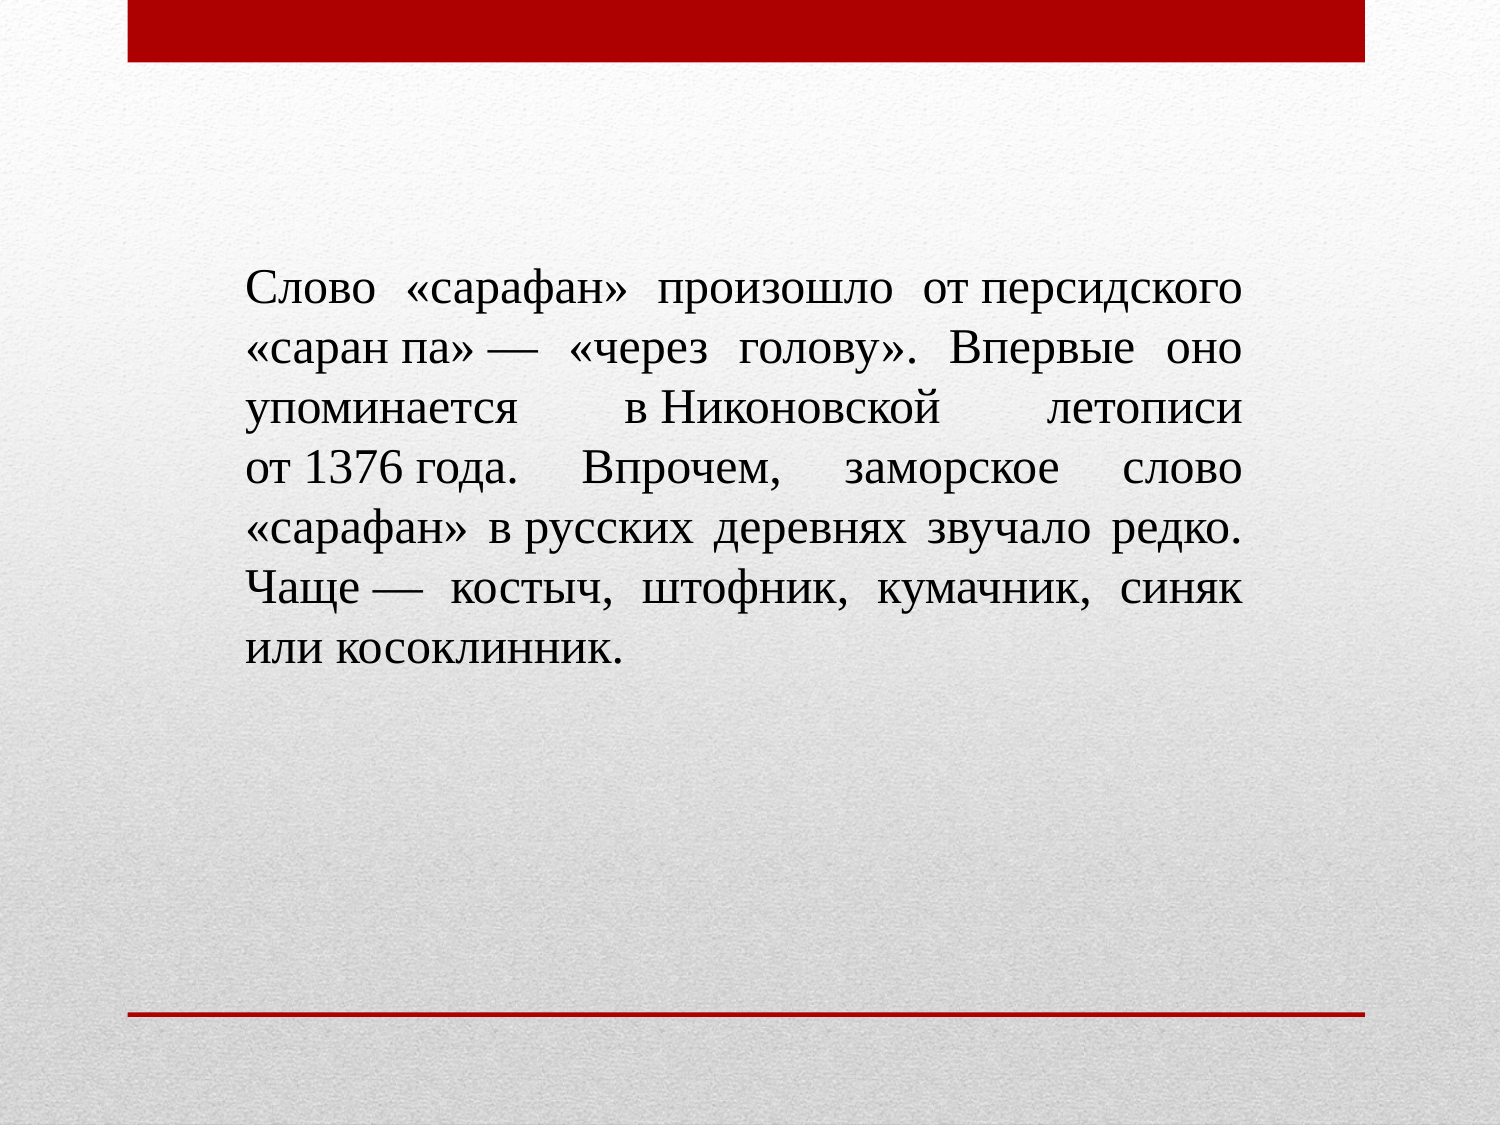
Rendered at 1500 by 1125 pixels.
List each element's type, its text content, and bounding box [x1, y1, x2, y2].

text_box Слово «сарафан» произошло от персидского «саран па» — «через голову». Впервые оно упоминается в Никоновской летописи от 1376 года. Впрочем, заморское слово «сарафан» в русских деревнях звучало редко. Чаще — костыч, штофник, кумачник, синяк или косоклинник. [230, 246, 1258, 681]
